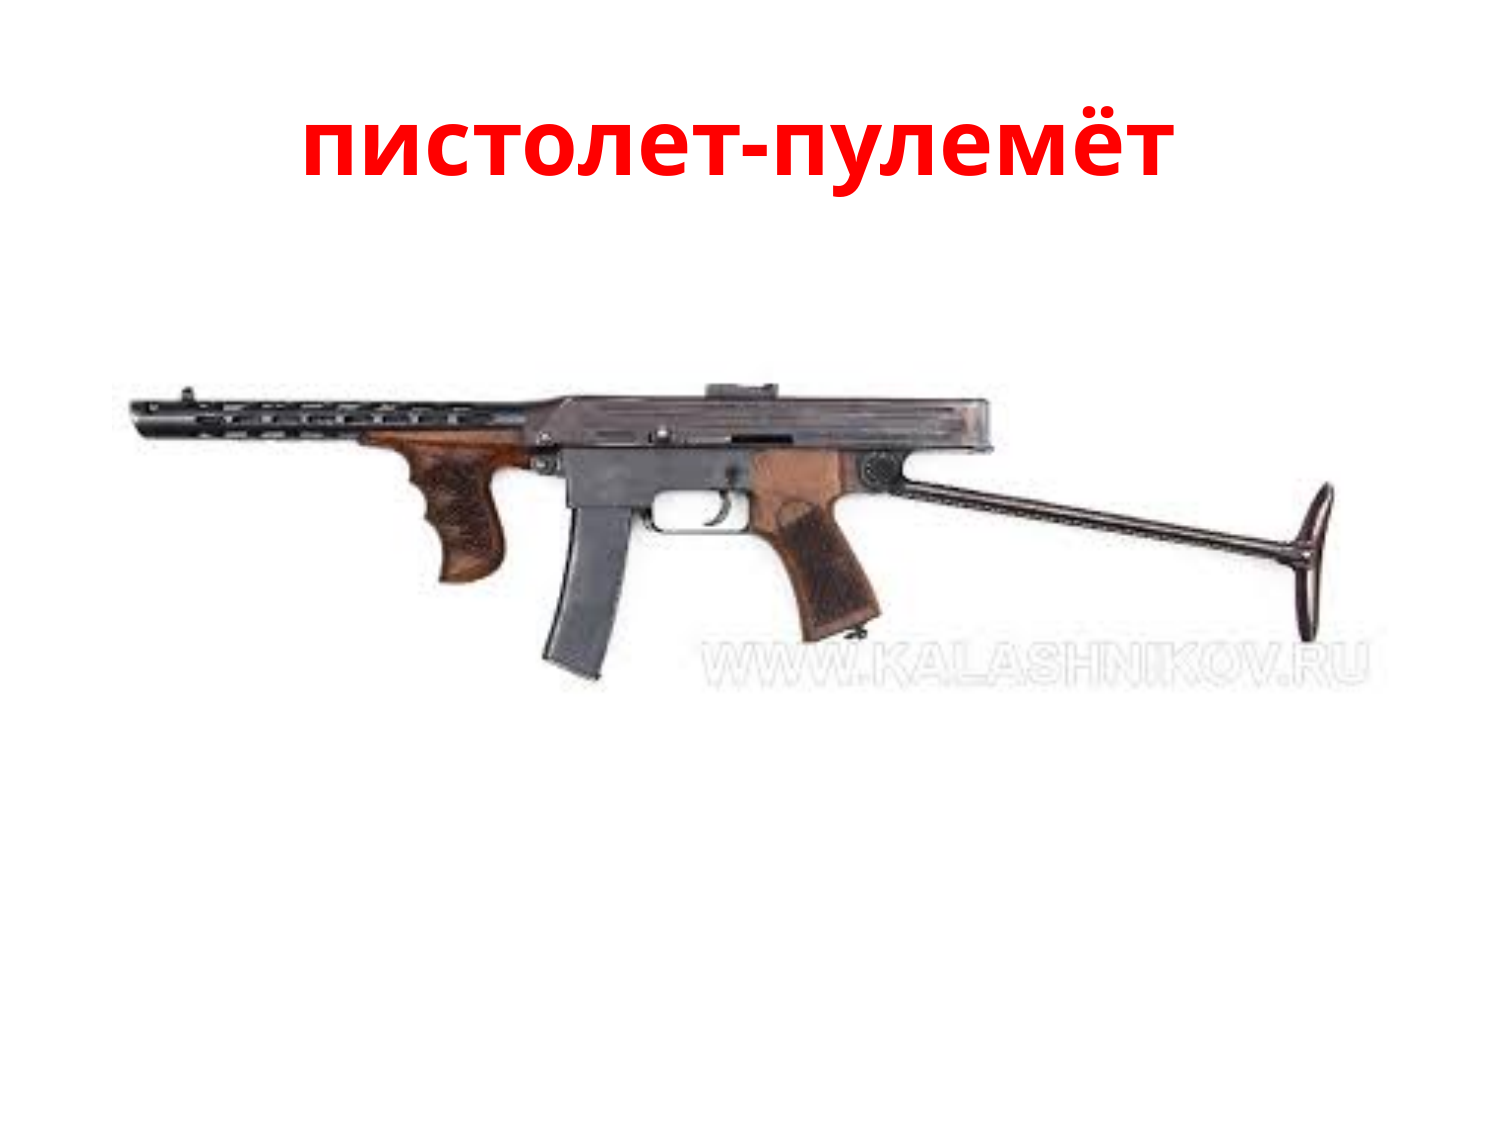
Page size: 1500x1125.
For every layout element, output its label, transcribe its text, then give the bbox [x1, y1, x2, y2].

title пистолет-пулемёт [75, 45, 1425, 233]
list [111, 361, 1391, 705]
